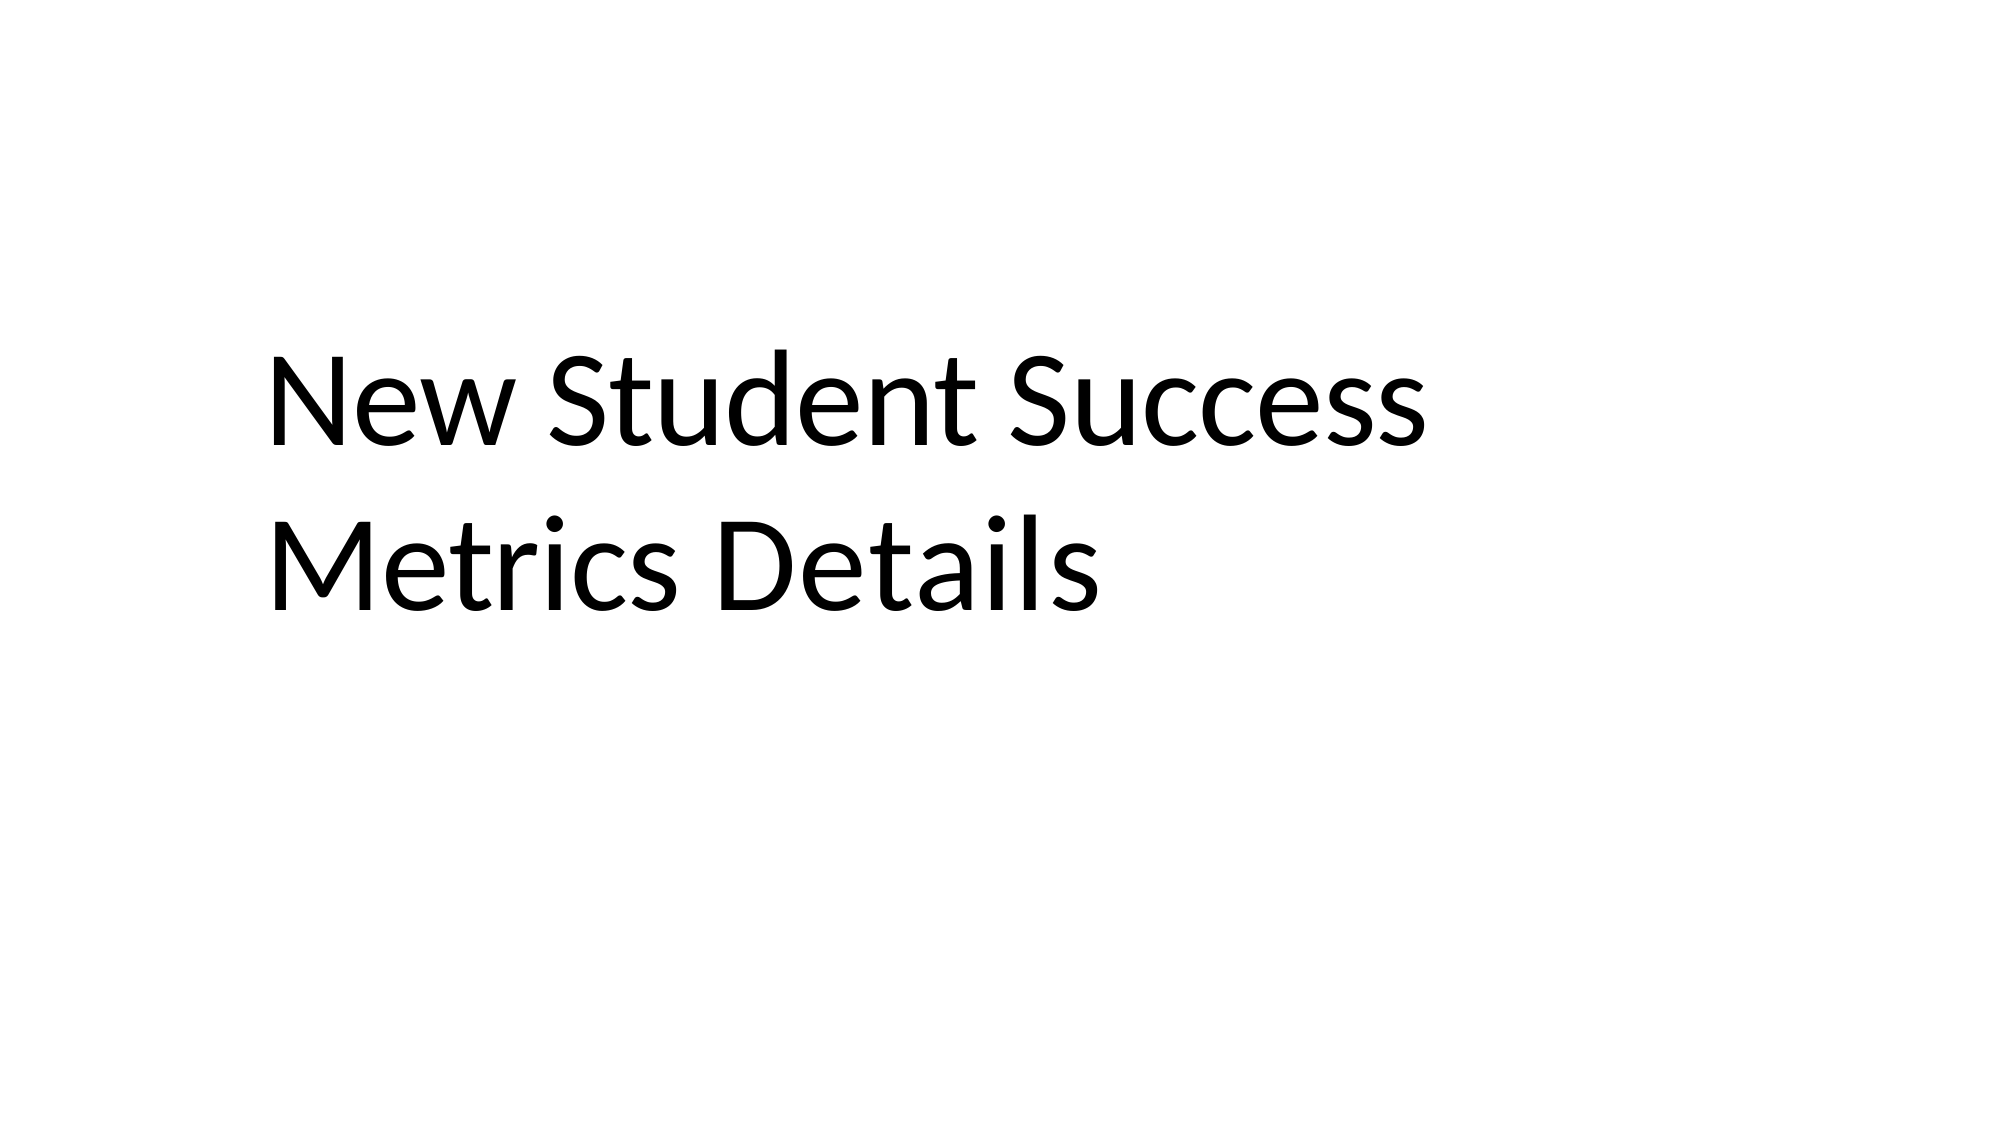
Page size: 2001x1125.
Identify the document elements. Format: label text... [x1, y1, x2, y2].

title New Student Success Metrics Details [262, 305, 1546, 638]
